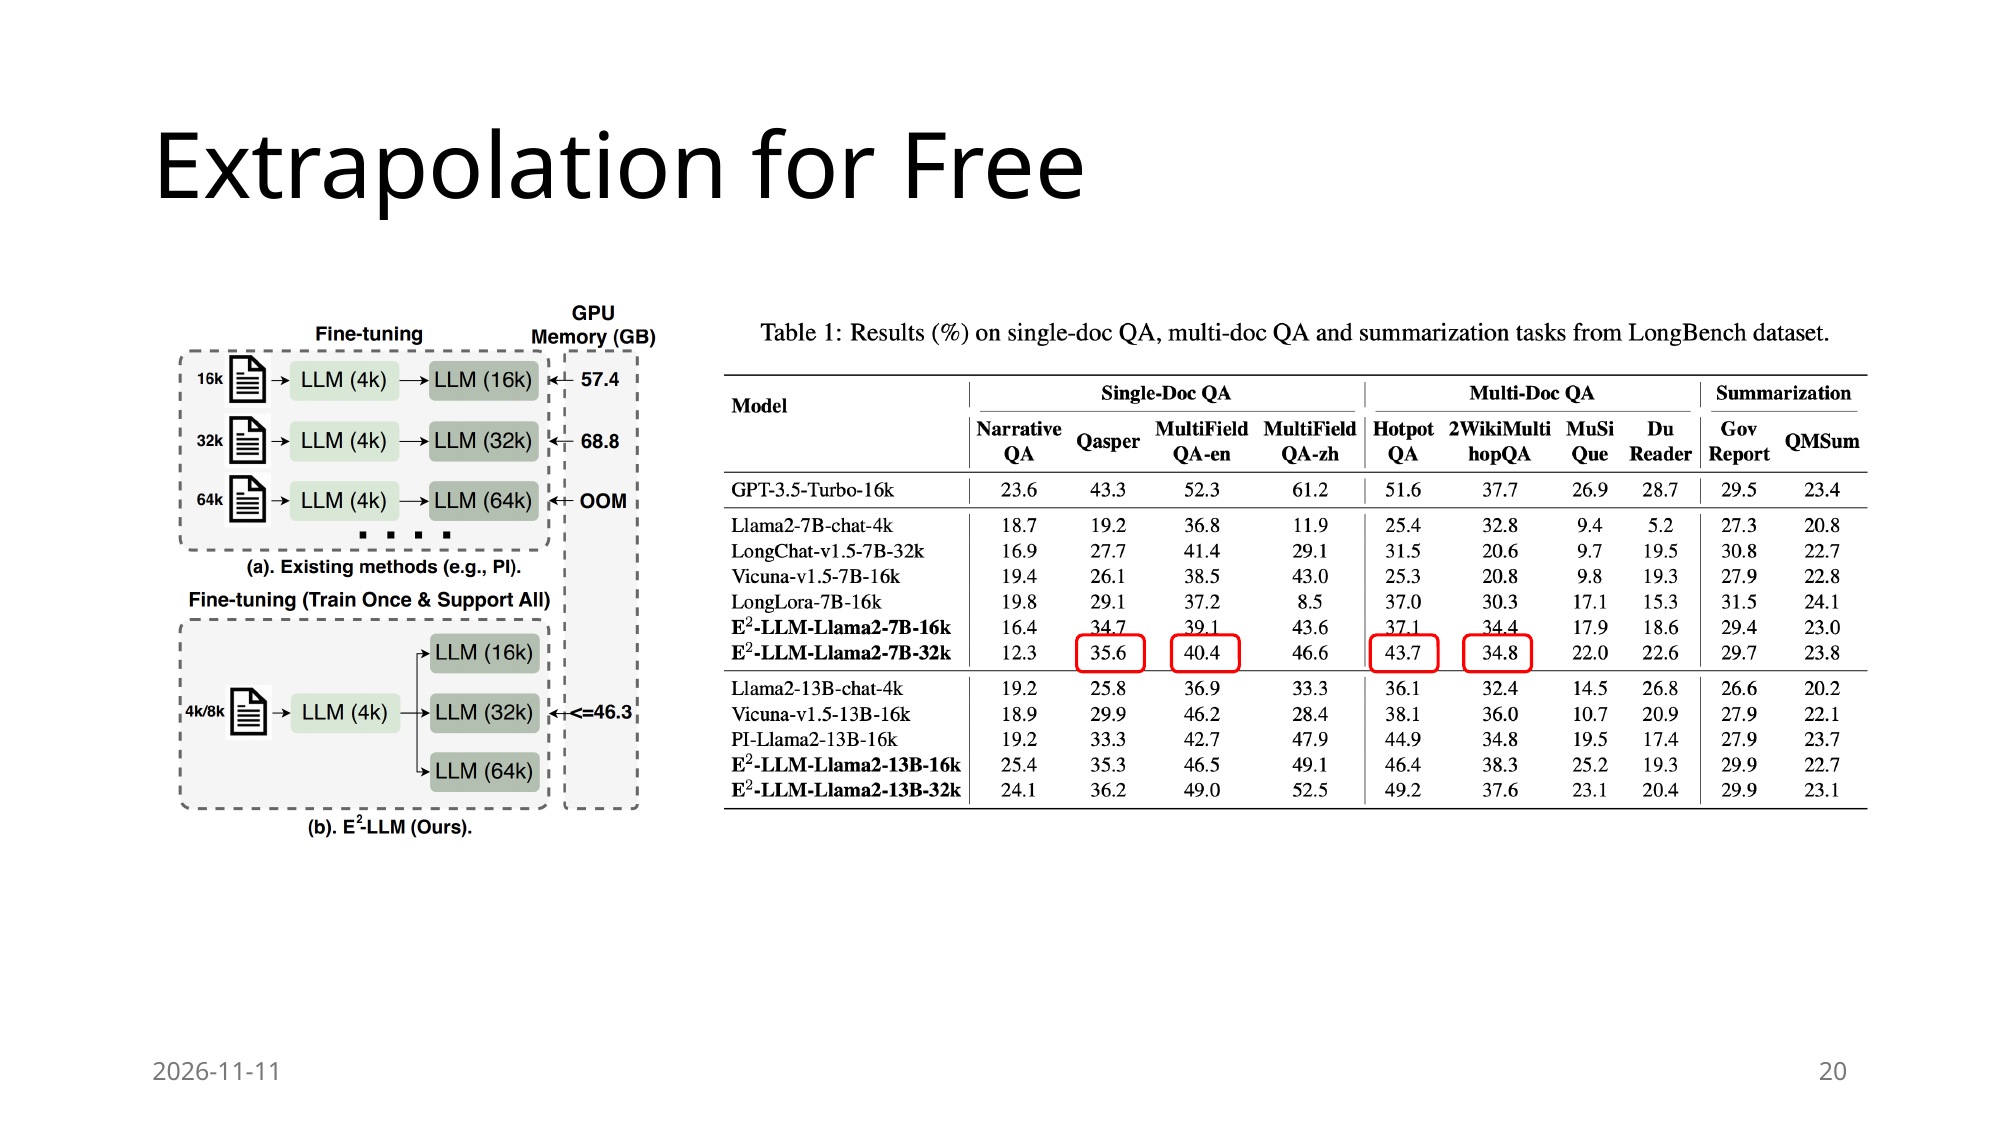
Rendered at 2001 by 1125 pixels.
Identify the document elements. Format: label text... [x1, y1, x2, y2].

slide_number 20 [1412, 1042, 1863, 1103]
title Extrapolation for Free [137, 59, 1863, 278]
picture [685, 290, 1884, 827]
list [156, 276, 668, 850]
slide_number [137, 1042, 588, 1103]
